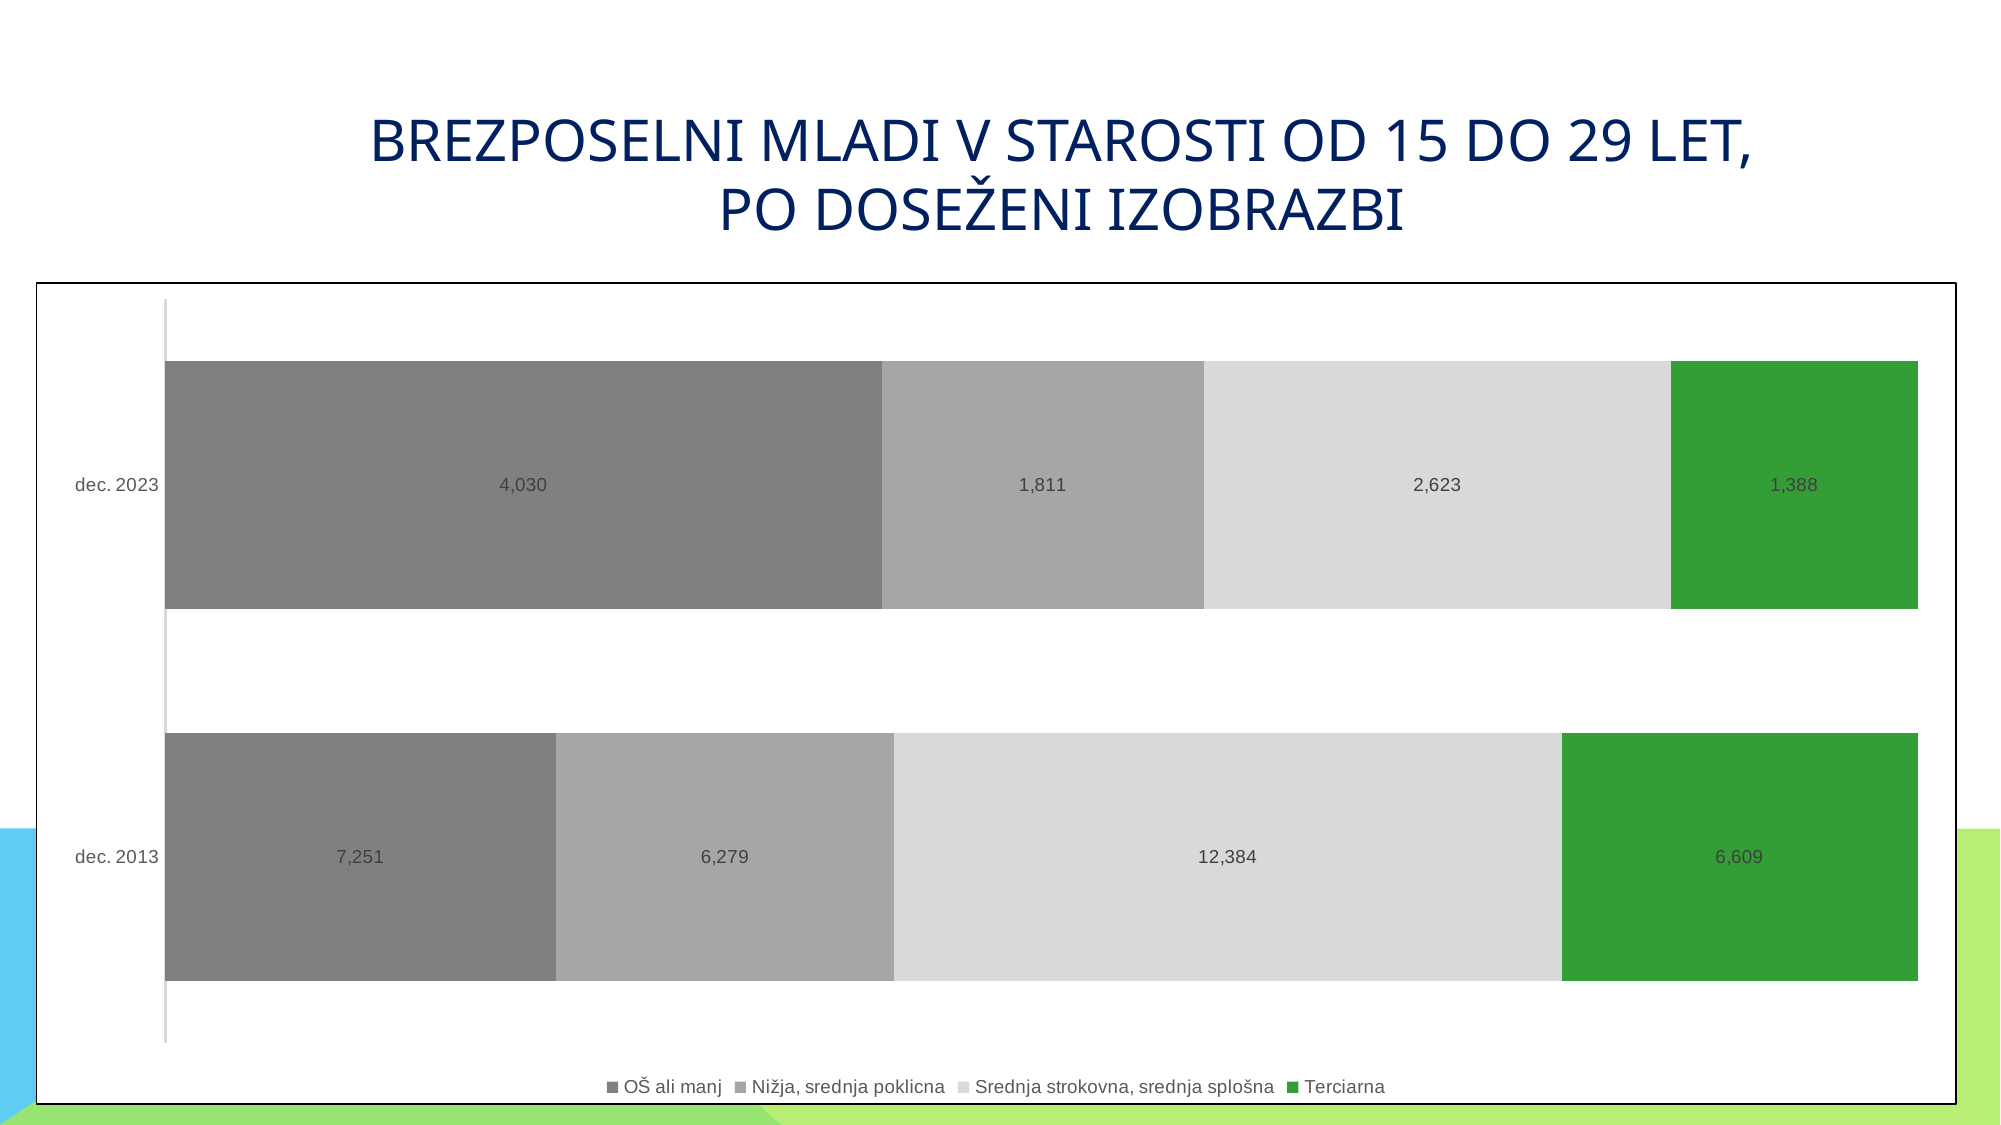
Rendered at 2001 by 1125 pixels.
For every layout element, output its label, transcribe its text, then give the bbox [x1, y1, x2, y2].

text_box Brezposelni mladi v starosti od 15 do 29 let, po doseženi izobrazbi [348, 85, 1776, 261]
chart [35, 281, 1958, 1106]
